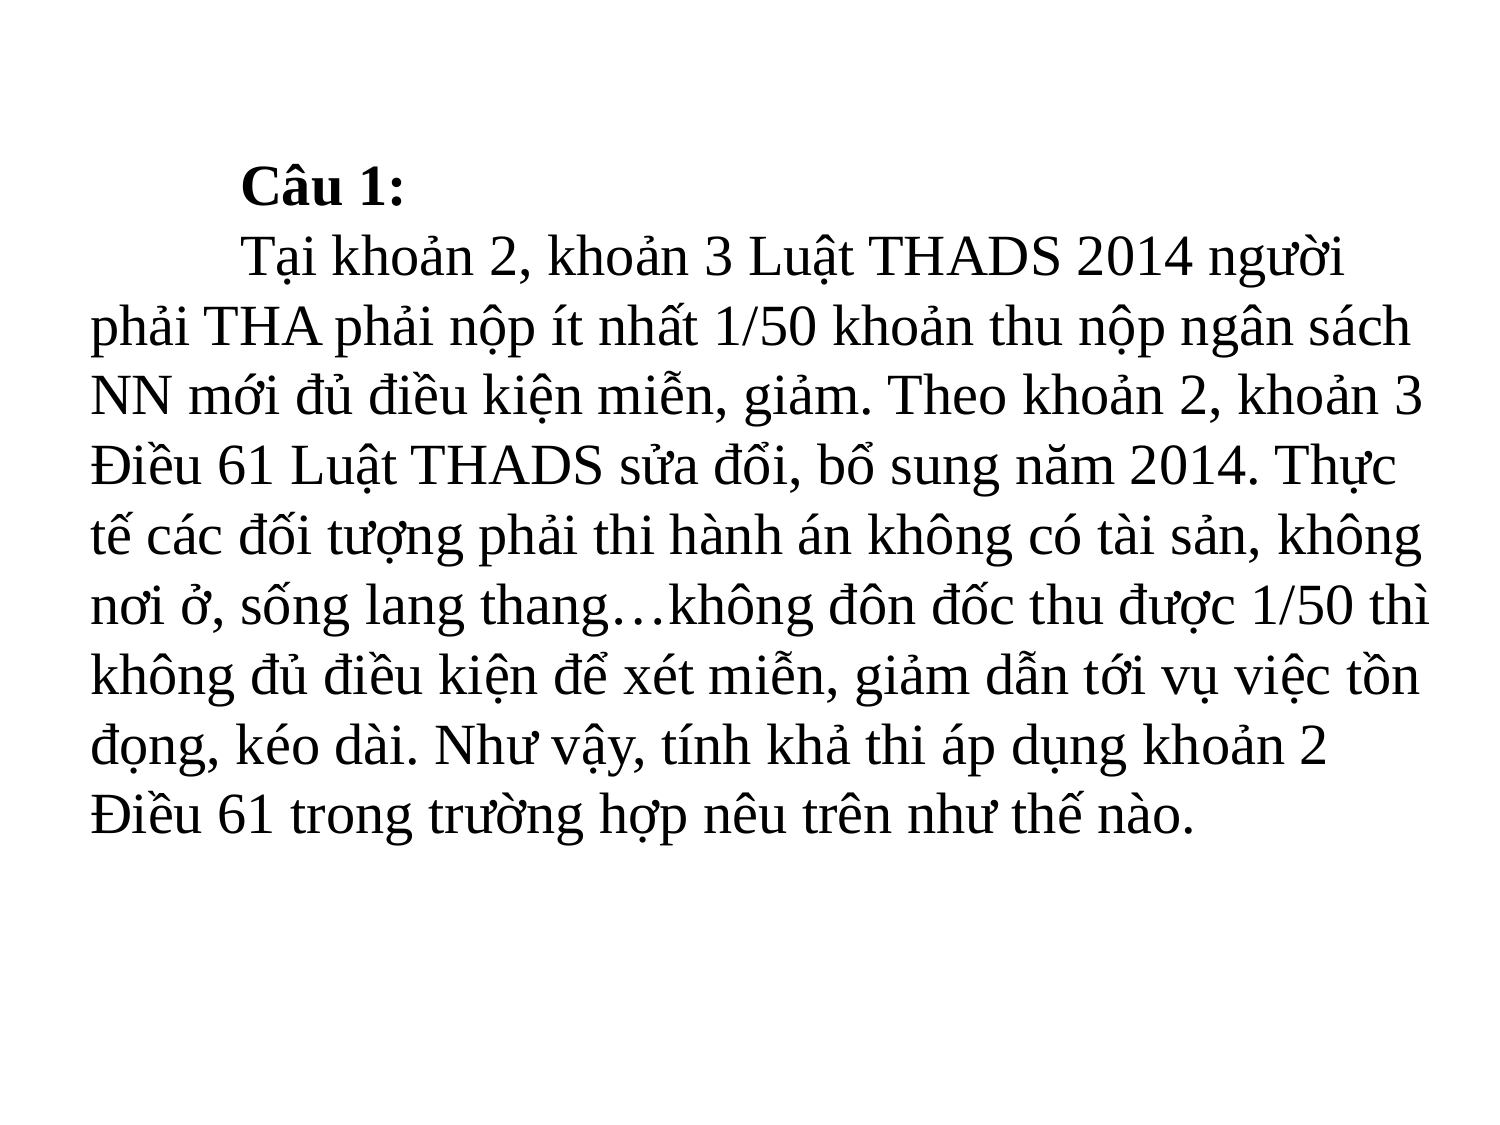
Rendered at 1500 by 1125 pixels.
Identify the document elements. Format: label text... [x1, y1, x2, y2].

title Câu 1: Tại khoản 2, khoản 3 Luật THADS 2014 người phải THA phải nộp ít nhất 1/50 khoản thu nộp ngân sách NN mới đủ điều kiện miễn, giảm. Theo khoản 2, khoản 3 Điều 61 Luật THADS sửa đổi, bổ sung năm 2014. Thực tế các đối tượng phải thi hành án không có tài sản, không nơi ở, sống lang thang…không đôn đốc thu được 1/50 thì không đủ điều kiện để xét miễn, giảm dẫn tới vụ việc tồn đọng, kéo dài. Như vậy, tính khả thi áp dụng khoản 2 Điều 61 trong trường hợp nêu trên như thế nào. [75, 50, 1463, 1013]
